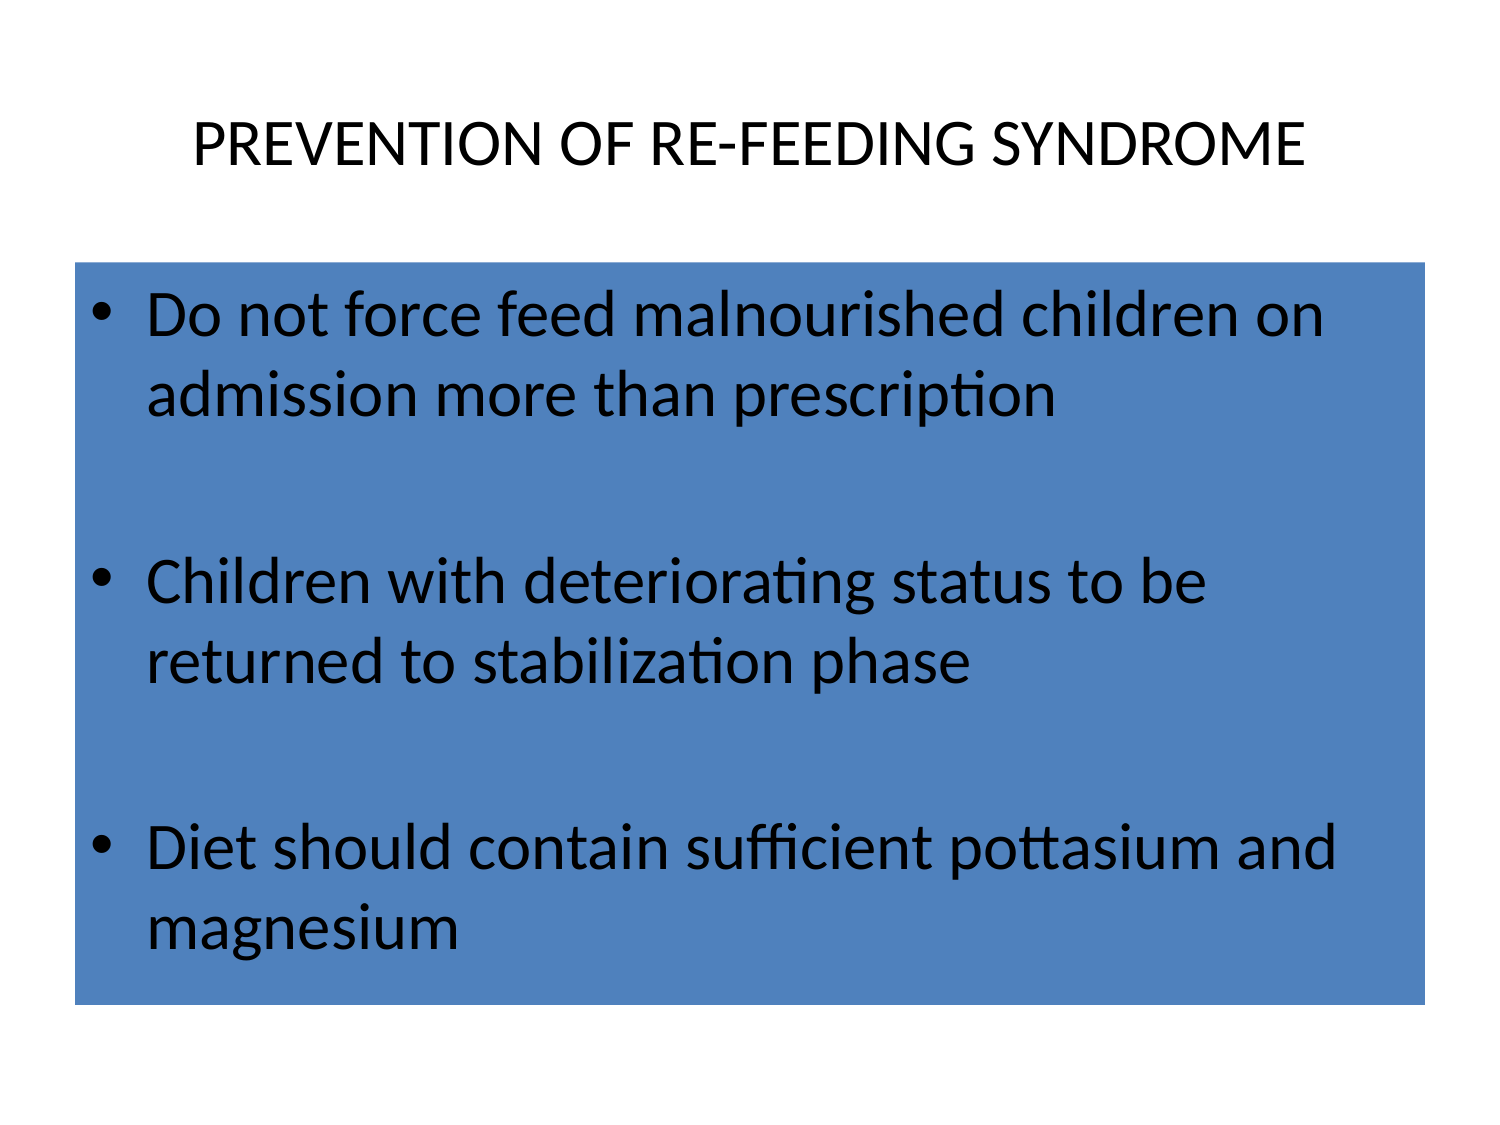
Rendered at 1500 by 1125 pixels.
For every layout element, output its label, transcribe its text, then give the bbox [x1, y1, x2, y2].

title PREVENTION OF RE-FEEDING SYNDROME [75, 45, 1425, 233]
list Do not force feed malnourished children on admission more than prescription Children with deteriorating status to be returned to stabilization phase Diet should contain sufficient pottasium and magnesium [75, 262, 1425, 1005]
